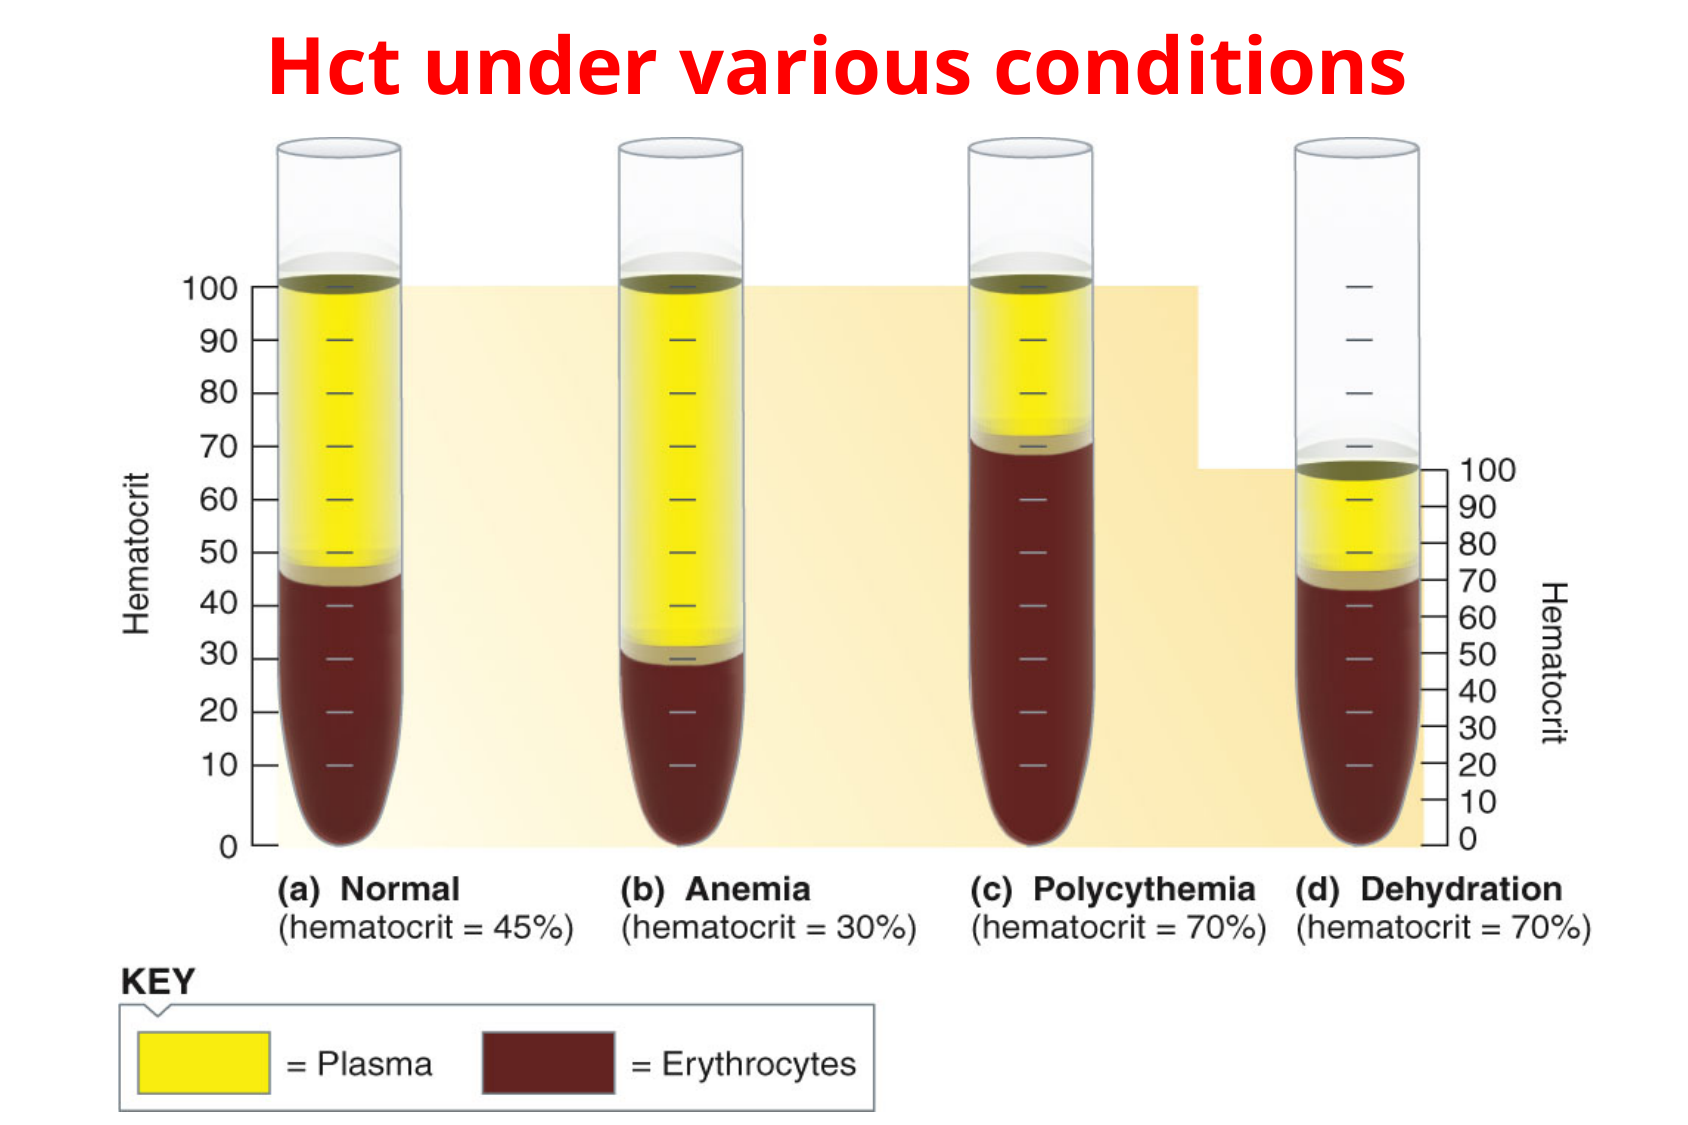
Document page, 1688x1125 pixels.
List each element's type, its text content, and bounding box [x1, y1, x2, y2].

text_box Hct under various conditions [181, 24, 1494, 100]
picture [118, 137, 1593, 1113]
